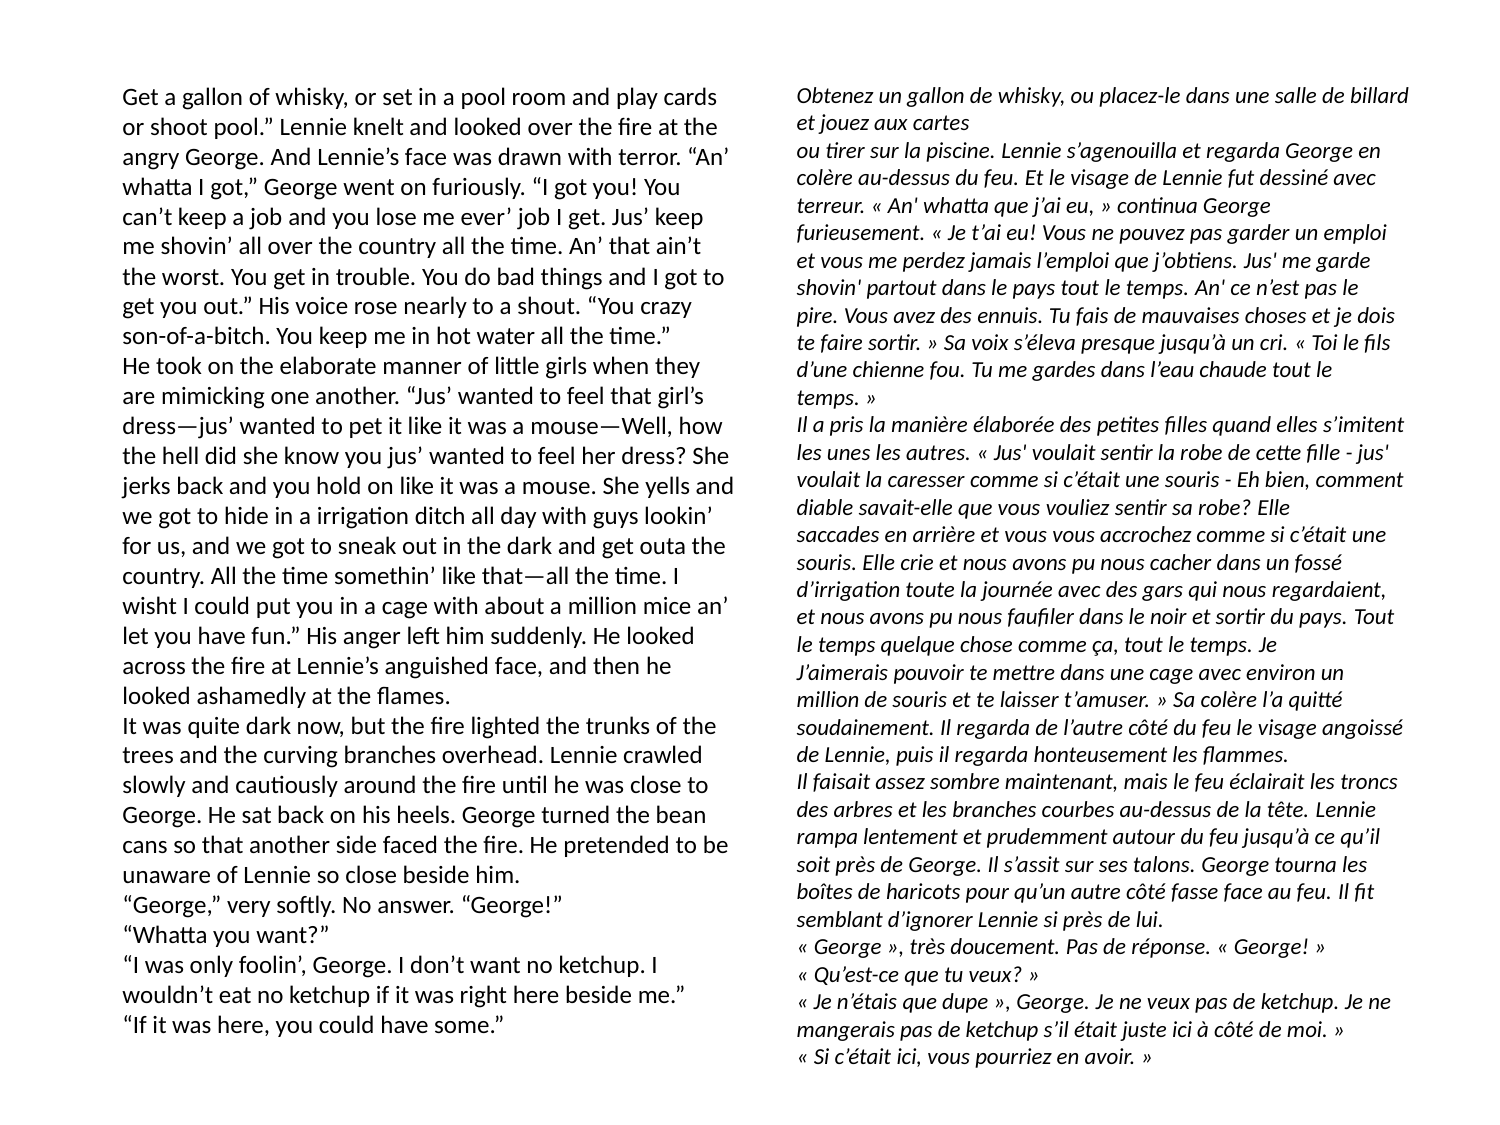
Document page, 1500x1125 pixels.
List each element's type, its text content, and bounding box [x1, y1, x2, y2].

text_box Get a gallon of whisky, or set in a pool room and play cards or shoot pool.” Lennie knelt and looked over the fire at the angry George. And Lennie’s face was drawn with terror. “An’ whatta I got,” George went on furiously. “I got you! You can’t keep a job and you lose me ever’ job I get. Jus’ keep me shovin’ all over the country all the time. An’ that ain’t the worst. You get in trouble. You do bad things and I got to get you out.” His voice rose nearly to a shout. “You crazy son-of-a-bitch. You keep me in hot water all the time.” He took on the elaborate manner of little girls when they are mimicking one another. “Jus’ wanted to feel that girl’s dress—jus’ wanted to pet it like it was a mouse—Well, how the hell did she know you jus’ wanted to feel her dress? She jerks back and you hold on like it was a mouse. She yells and we got to hide in a irrigation ditch all day with guys lookin’ for us, and we got to sneak out in the dark and get outa the country. All the time somethin’ like that—all the time. I wisht I could put you in a cage with about a million mice an’ let you have fun.” His anger left him suddenly. He looked across the fire at Lennie’s anguished face, and then he looked ashamedly at the flames. It was quite dark now, but the fire lighted the trunks of the trees and the curving branches overhead. Lennie crawled slowly and cautiously around the fire until he was close to George. He sat back on his heels. George turned the bean cans so that another side faced the fire. He pretended to be unaware of Lennie so close beside him. “George,” very softly. No answer. “George!” “Whatta you want?” “I was only foolin’, George. I don’t want no ketchup. I wouldn’t eat no ketchup if it was right here beside me.” “If it was here, you could have some.” [107, 72, 752, 1046]
text_box Obtenez un gallon de whisky, ou placez-le dans une salle de billard et jouez aux cartes ou tirer sur la piscine. Lennie s’agenouilla et regarda George en colère au-dessus du feu. Et le visage de Lennie fut dessiné avec terreur. « An' whatta que j’ai eu, » continua George furieusement. « Je t’ai eu! Vous ne pouvez pas garder un emploi et vous me perdez jamais l’emploi que j’obtiens. Jus' me garde shovin' partout dans le pays tout le temps. An' ce n’est pas le pire. Vous avez des ennuis. Tu fais de mauvaises choses et je dois te faire sortir. » Sa voix s’éleva presque jusqu’à un cri. « Toi le fils d’une chienne fou. Tu me gardes dans l’eau chaude tout le temps. » Il a pris la manière élaborée des petites filles quand elles s’imitent les unes les autres. « Jus' voulait sentir la robe de cette fille - jus' voulait la caresser comme si c’était une souris - Eh bien, comment diable savait-elle que vous vouliez sentir sa robe? Elle saccades en arrière et vous vous accrochez comme si c’était une souris. Elle crie et nous avons pu nous cacher dans un fossé d’irrigation toute la journée avec des gars qui nous regardaient, et nous avons pu nous faufiler dans le noir et sortir du pays. Tout le temps quelque chose comme ça, tout le temps. Je J’aimerais pouvoir te mettre dans une cage avec environ un million de souris et te laisser t’amuser. » Sa colère l’a quitté soudainement. Il regarda de l’autre côté du feu le visage angoissé de Lennie, puis il regarda honteusement les flammes. Il faisait assez sombre maintenant, mais le feu éclairait les troncs des arbres et les branches courbes au-dessus de la tête. Lennie rampa lentement et prudemment autour du feu jusqu’à ce qu’il soit près de George. Il s’assit sur ses talons. George tourna les boîtes de haricots pour qu’un autre côté fasse face au feu. Il fit semblant d’ignorer Lennie si près de lui. « George », très doucement. Pas de réponse. « George! » « Qu’est-ce que tu veux? » « Je n’étais que dupe », George. Je ne veux pas de ketchup. Je ne mangerais pas de ketchup s’il était juste ici à côté de moi. » « Si c’était ici, vous pourriez en avoir. » [781, 73, 1426, 1104]
